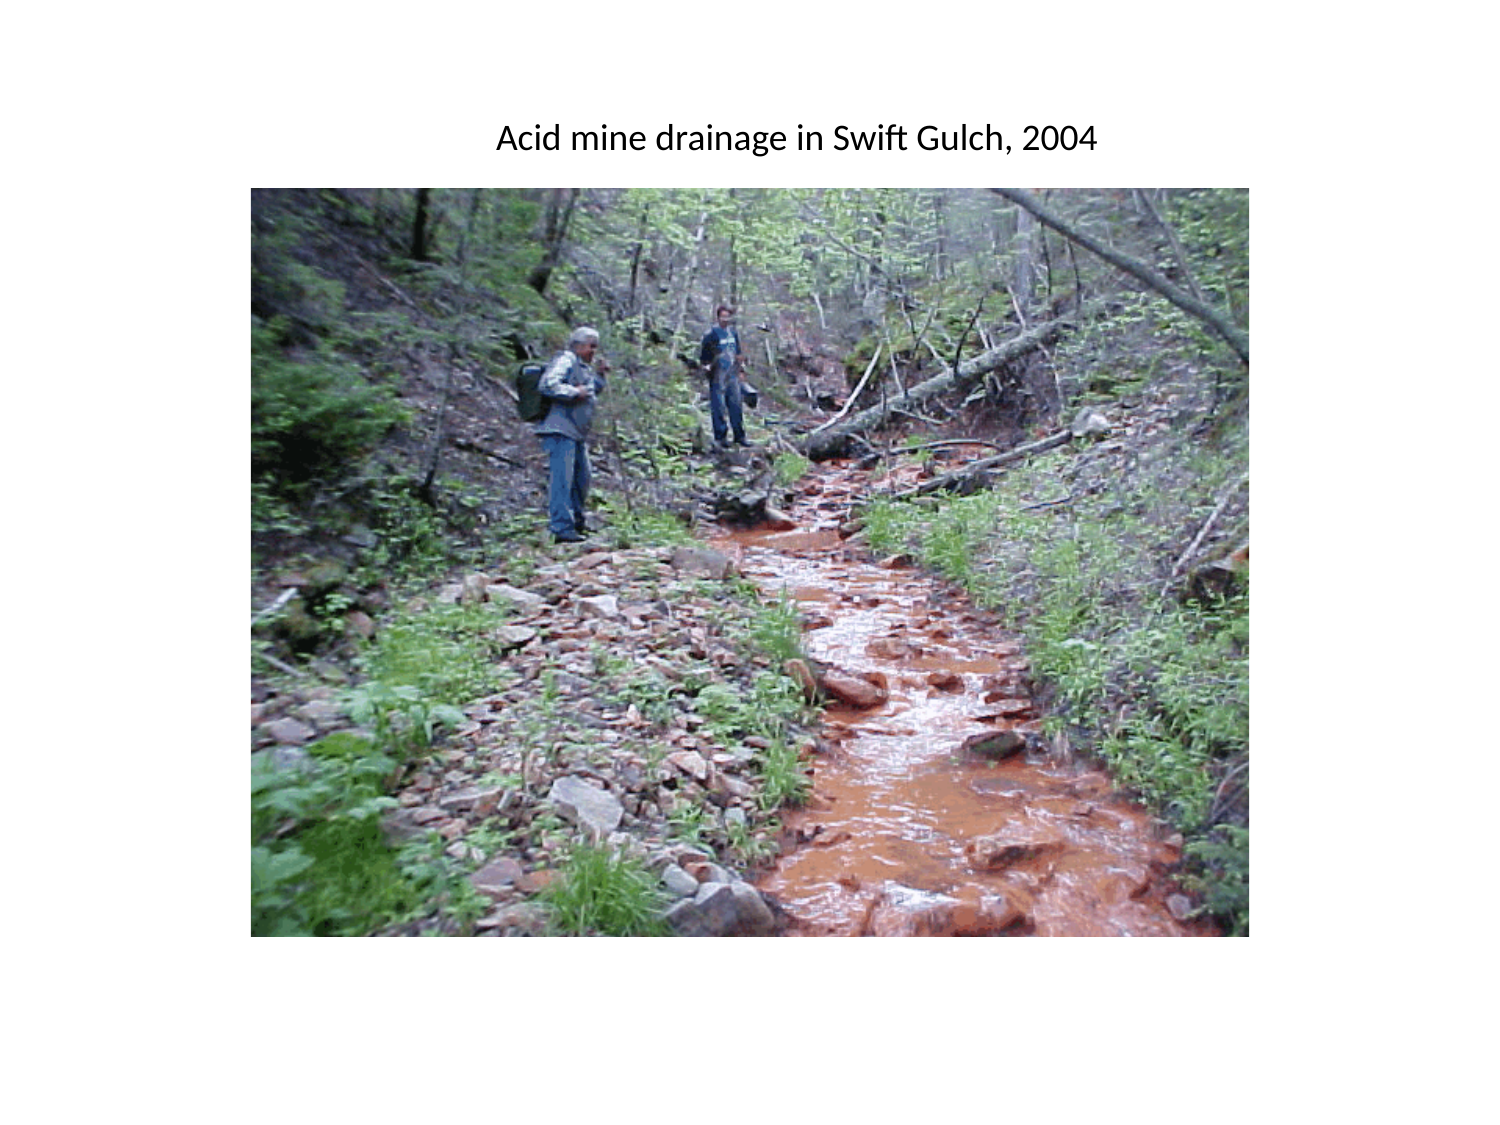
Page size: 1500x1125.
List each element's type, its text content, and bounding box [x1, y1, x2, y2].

text_box Acid mine drainage in Swift Gulch, 2004 [481, 105, 1114, 166]
picture [250, 188, 1250, 938]
